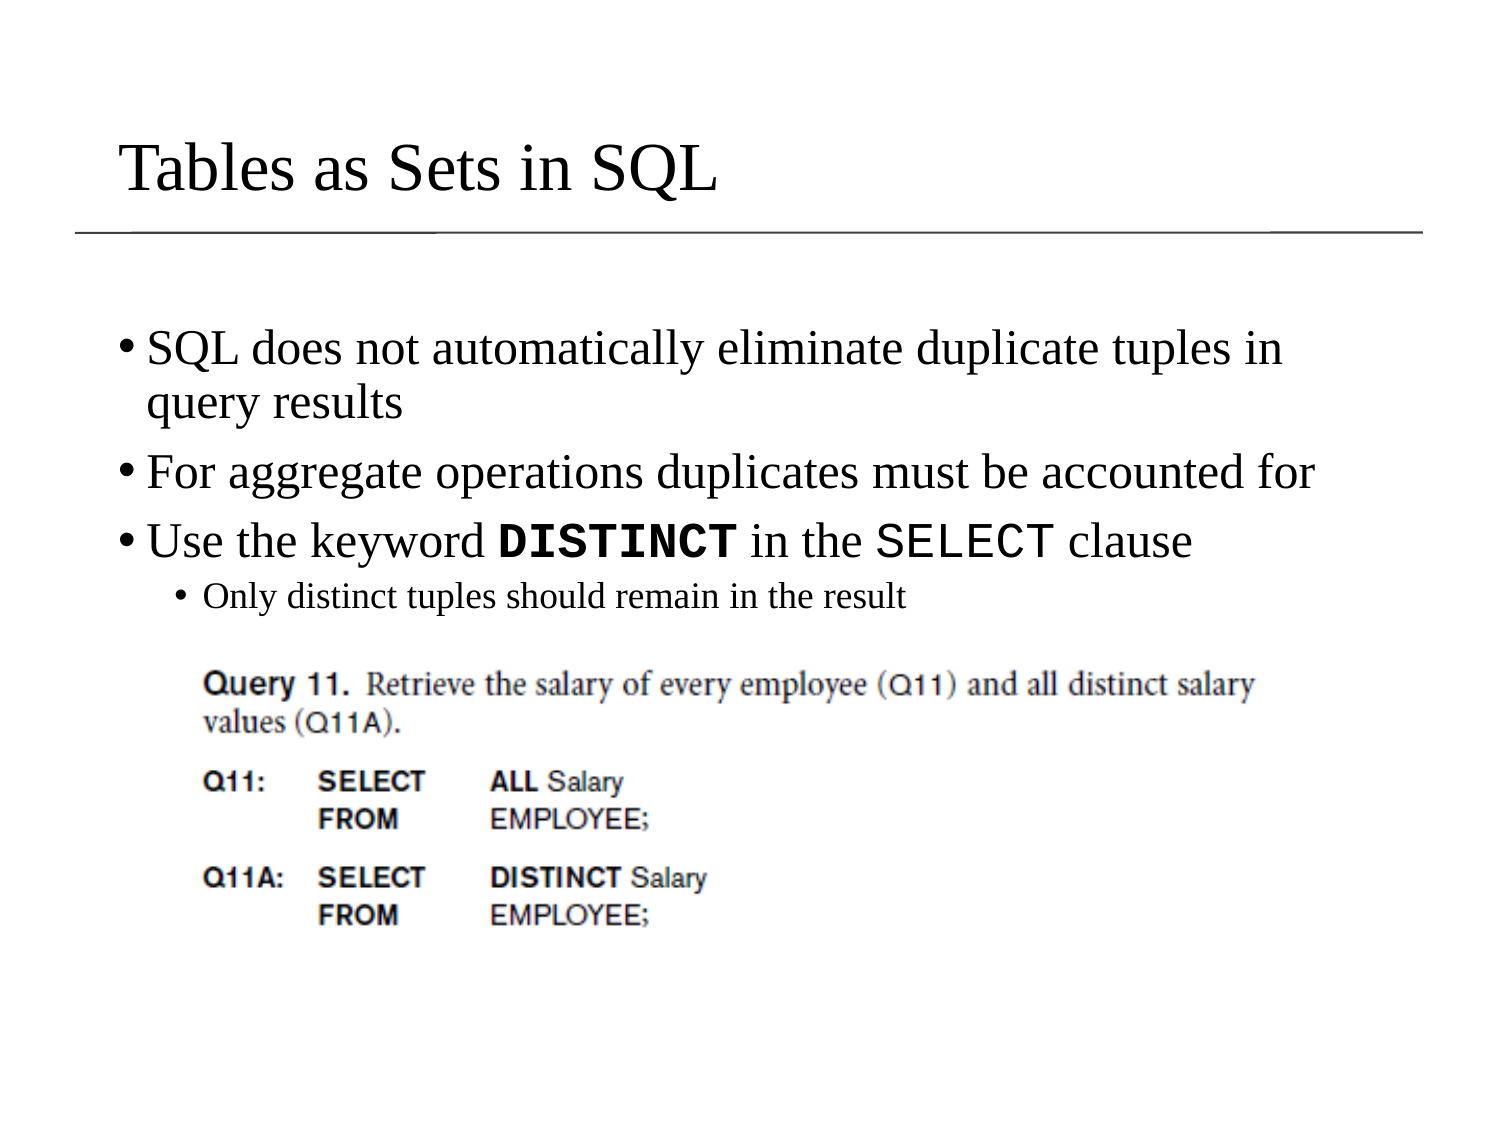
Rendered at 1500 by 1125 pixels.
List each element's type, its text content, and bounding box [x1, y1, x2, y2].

list SQL does not automatically eliminate duplicate tuples in query results For aggregate operations duplicates must be accounted for Use the keyword DISTINCT in the SELECT clause Only distinct tuples should remain in the result [103, 314, 1397, 1028]
title Tables as Sets in SQL [103, 59, 1397, 278]
picture [188, 656, 1277, 957]
